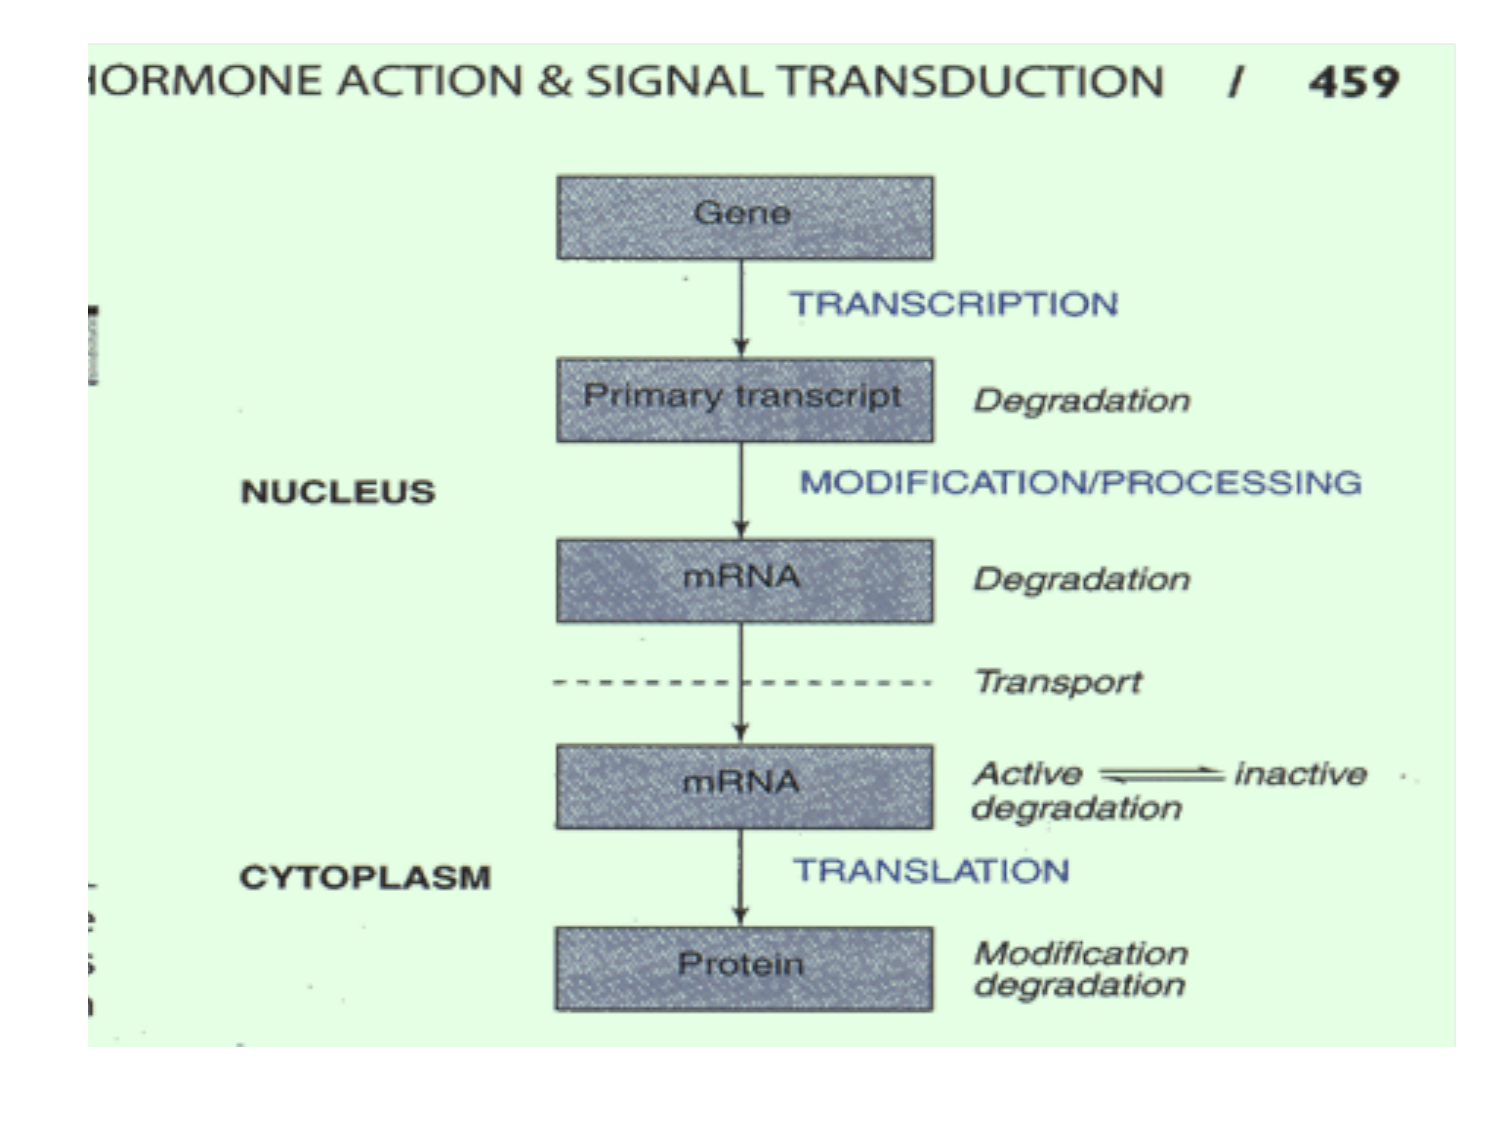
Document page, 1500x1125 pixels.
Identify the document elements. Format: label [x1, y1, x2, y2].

list [88, 42, 1459, 1047]
